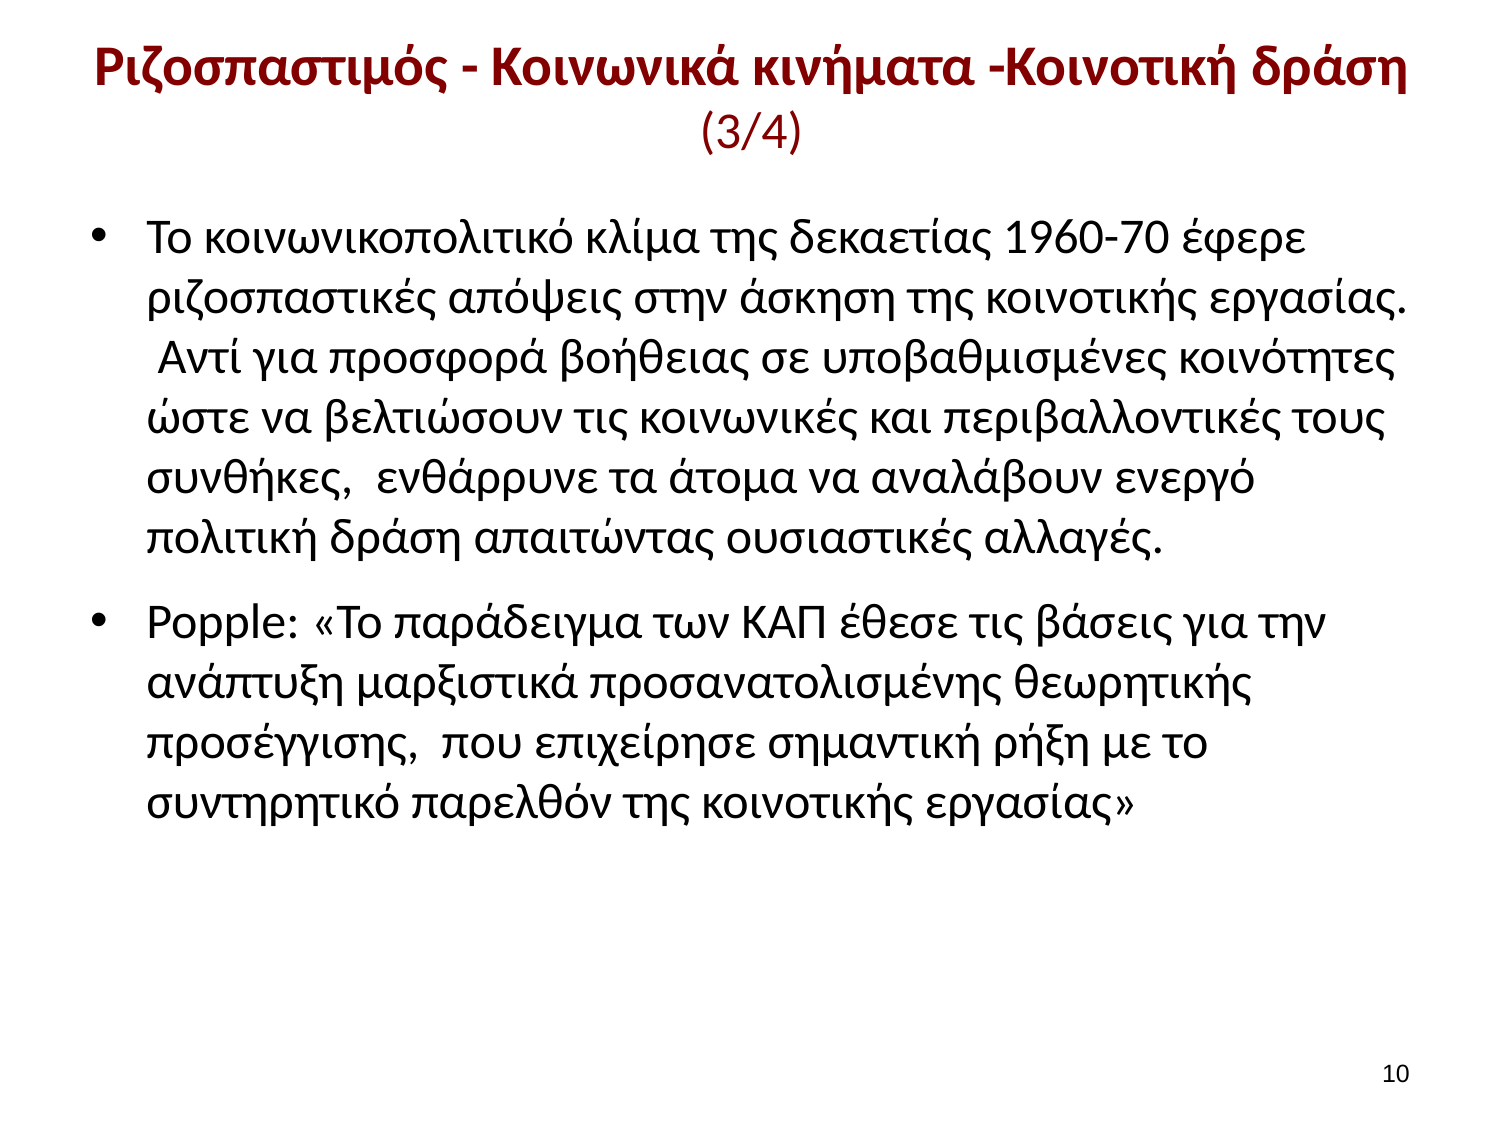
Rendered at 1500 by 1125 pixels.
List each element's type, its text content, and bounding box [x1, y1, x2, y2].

title Ριζοσπαστιμός - Κοινωνικά κινήματα -Κοινοτική δράση (3/4) [76, 19, 1427, 169]
list Το κοινωνικοπολιτικό κλίμα της δεκαετίας 1960-70 έφερε ριζοσπαστικές απόψεις στην άσκηση της κοινοτικής εργασίας. Αντί για προσφορά βοήθειας σε υποβαθμισμένες κοινότητες ώστε να βελτιώσουν τις κοινωνικές και περιβαλλοντικές τους συνθήκες, ενθάρρυνε τα άτομα να αναλάβουν ενεργό πολιτική δράση απαιτώντας ουσιαστικές αλλαγές. Popple: «Το παράδειγμα των ΚΑΠ έθεσε τις βάσεις για την ανάπτυξη μαρξιστικά προσανατολισμένης θεωρητικής προσέγγισης, που επιχείρησε σημαντική ρήξη με το συντηρητικό παρελθόν της κοινοτικής εργασίας» [75, 196, 1425, 1024]
slide_number 9 [1074, 1042, 1425, 1103]
